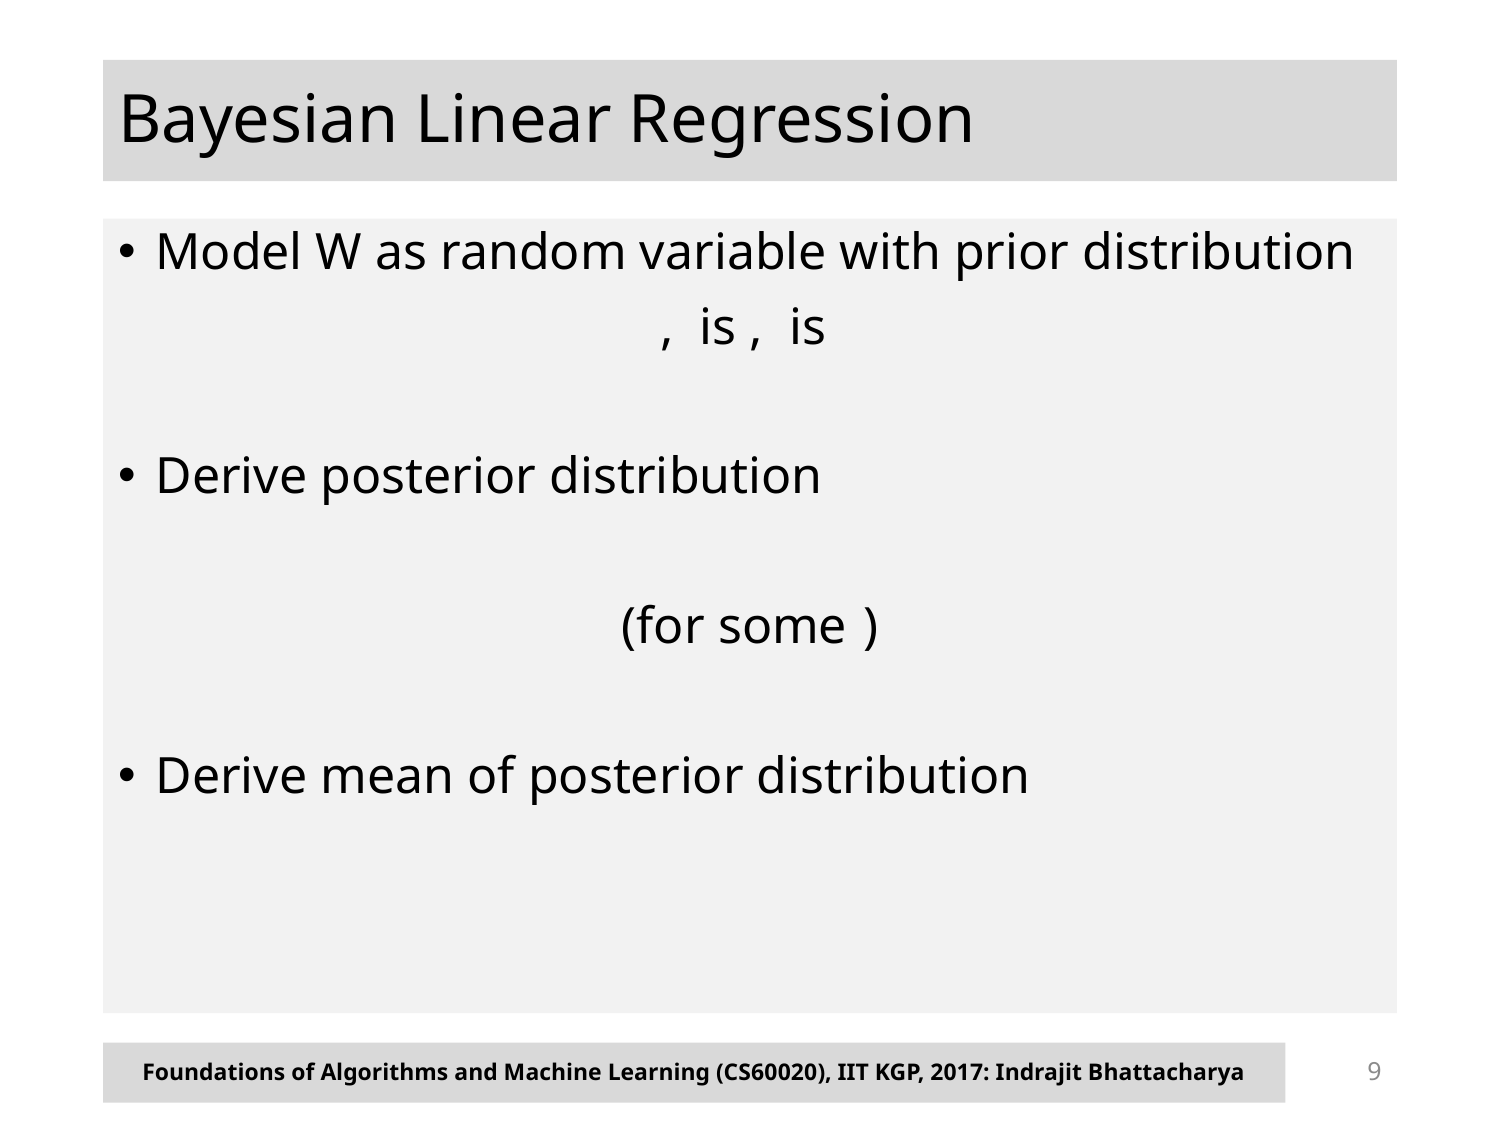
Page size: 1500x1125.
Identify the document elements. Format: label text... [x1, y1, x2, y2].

footer Foundations of Algorithms and Machine Learning (CS60020), IIT KGP, 2017: Indrajit Bhattacharya [103, 1042, 1286, 1103]
title Bayesian Linear Regression [103, 59, 1397, 182]
slide_number 9 [1299, 1042, 1397, 1103]
